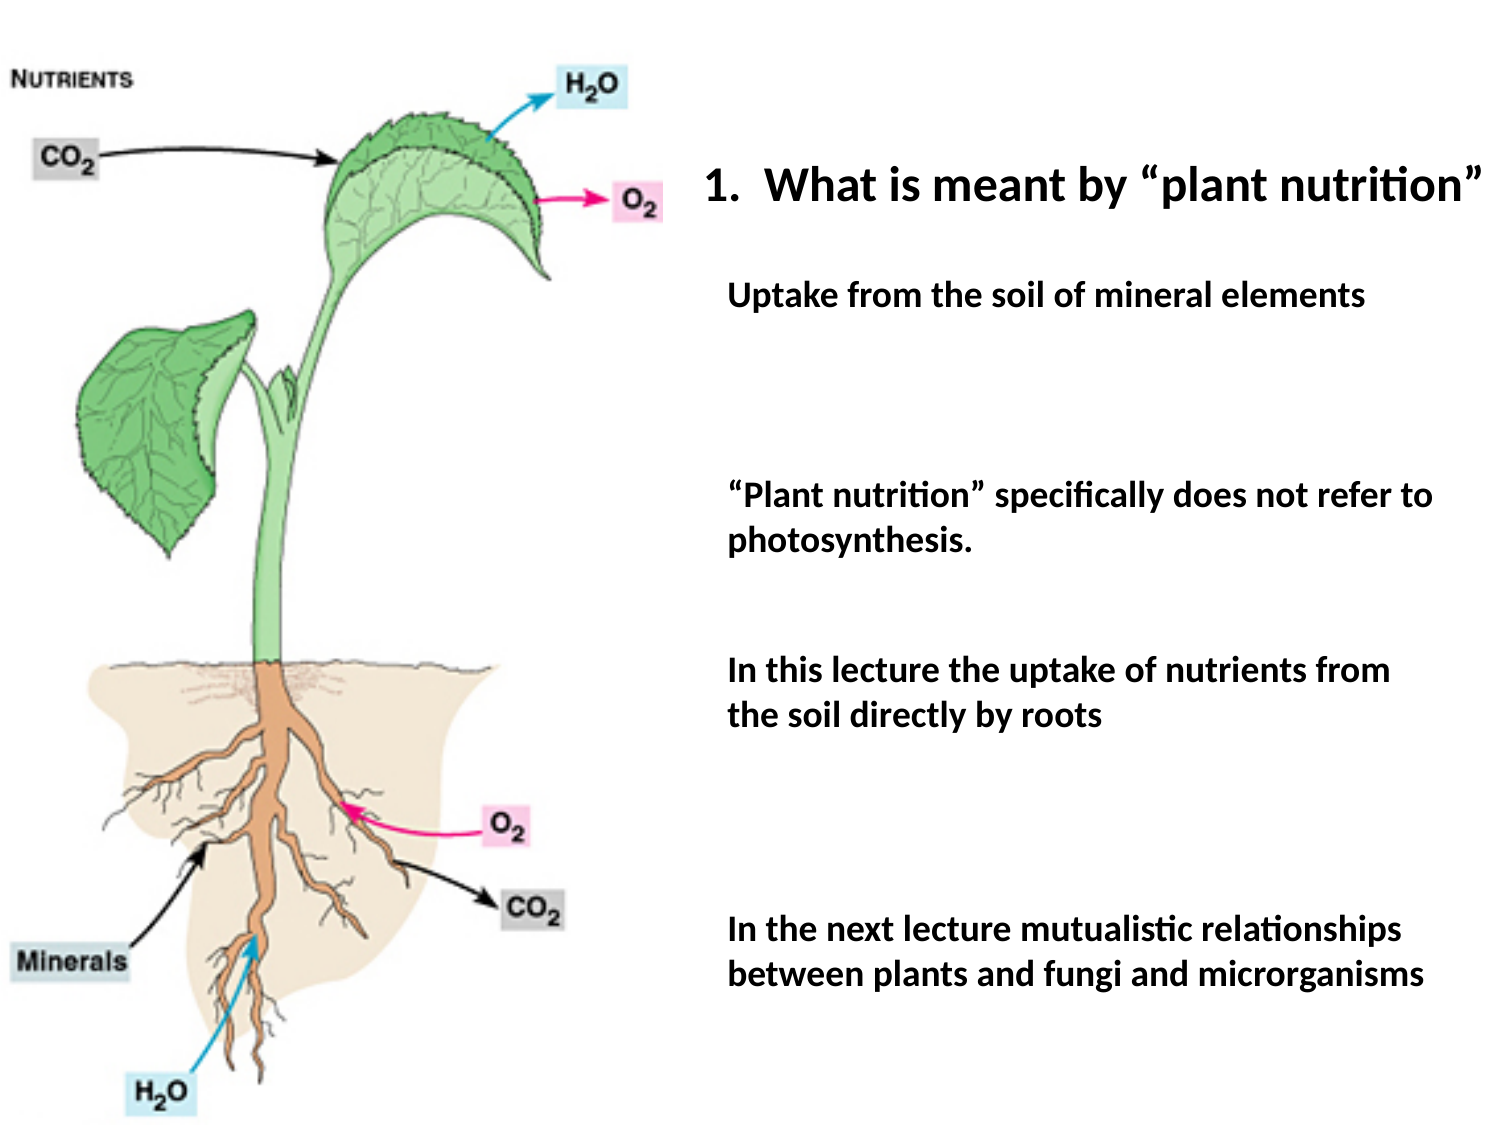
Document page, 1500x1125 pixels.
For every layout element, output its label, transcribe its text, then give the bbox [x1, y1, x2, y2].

picture [0, 49, 664, 1125]
text_box In the next lecture mutualistic relationships between plants and fungi and microrganisms [712, 896, 1500, 1002]
title 1. What is meant by “plant nutrition” [668, 87, 1500, 275]
text_box In this lecture the uptake of nutrients from the soil directly by roots [712, 637, 1434, 743]
text_box “Plant nutrition” specifically does not refer to photosynthesis. [712, 462, 1453, 568]
text_box Uptake from the soil of mineral elements [712, 262, 1416, 323]
